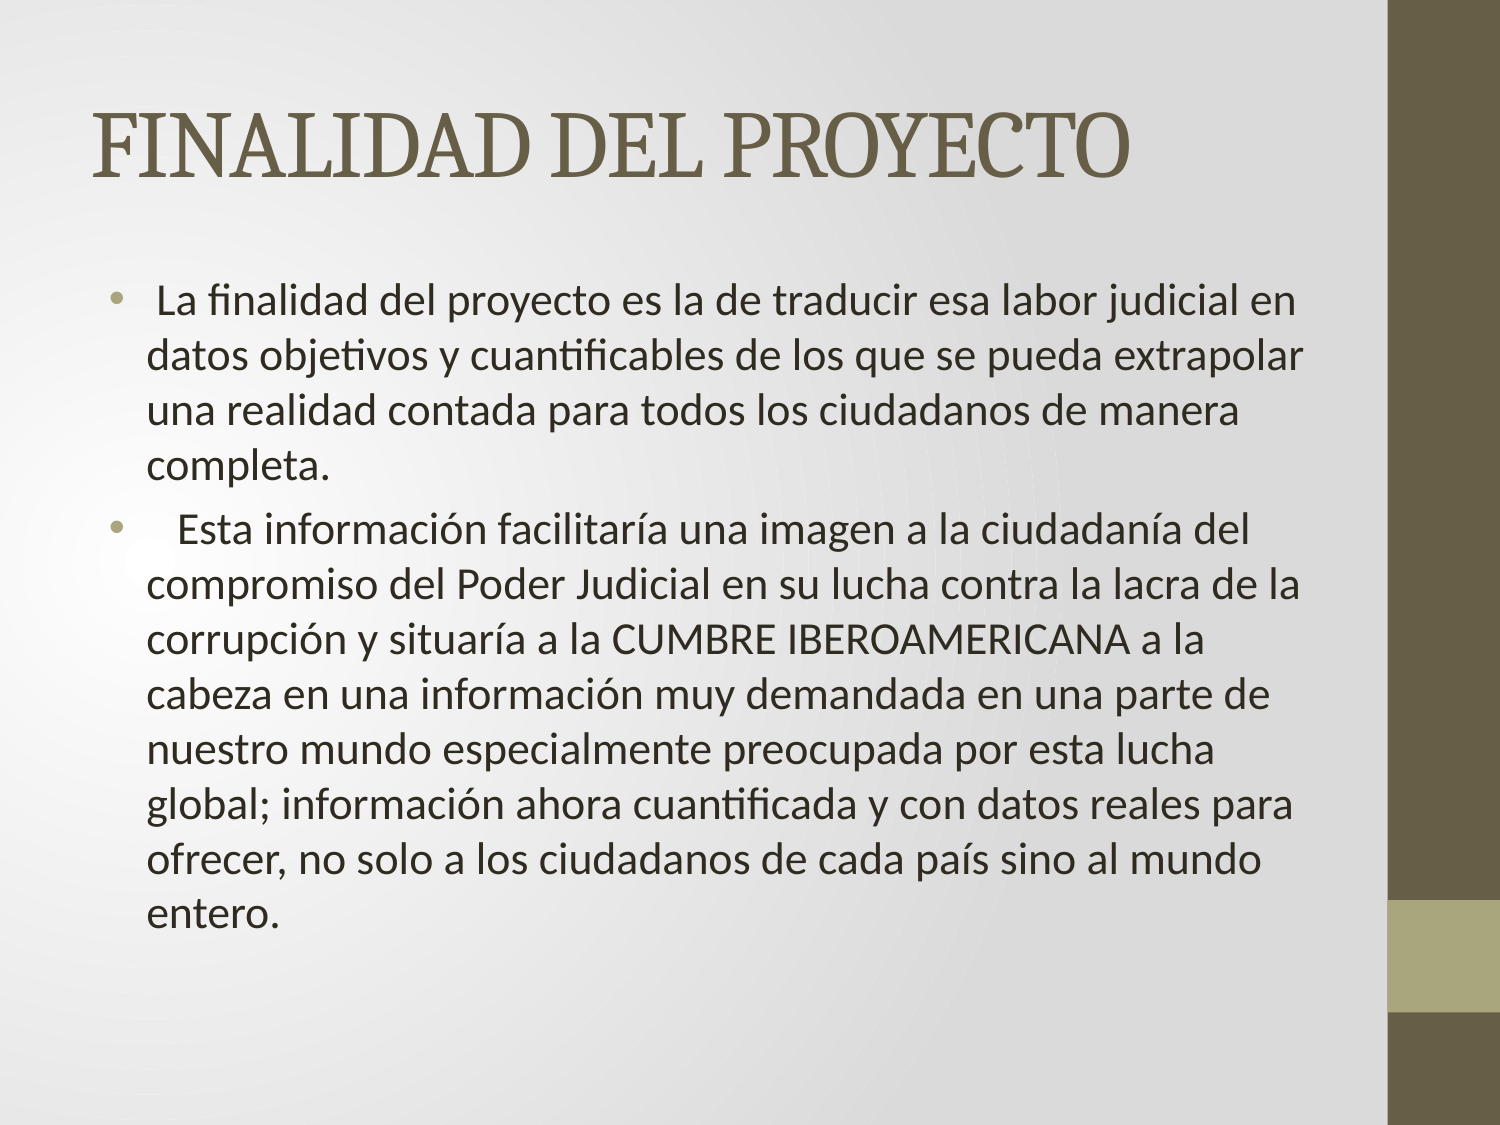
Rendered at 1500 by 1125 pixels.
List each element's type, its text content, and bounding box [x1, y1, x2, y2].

title FINALIDAD DEL PROYECTO [75, 45, 1325, 233]
list La finalidad del proyecto es la de traducir esa labor judicial en datos objetivos y cuantificables de los que se pueda extrapolar una realidad contada para todos los ciudadanos de manera completa. Esta información facilitaría una imagen a la ciudadanía del compromiso del Poder Judicial en su lucha contra la lacra de la corrupción y situaría a la CUMBRE IBEROAMERICANA a la cabeza en una información muy demandada en una parte de nuestro mundo especialmente preocupada por esta lucha global; información ahora cuantificada y con datos reales para ofrecer, no solo a los ciudadanos de cada país sino al mundo entero. [75, 262, 1325, 1050]
